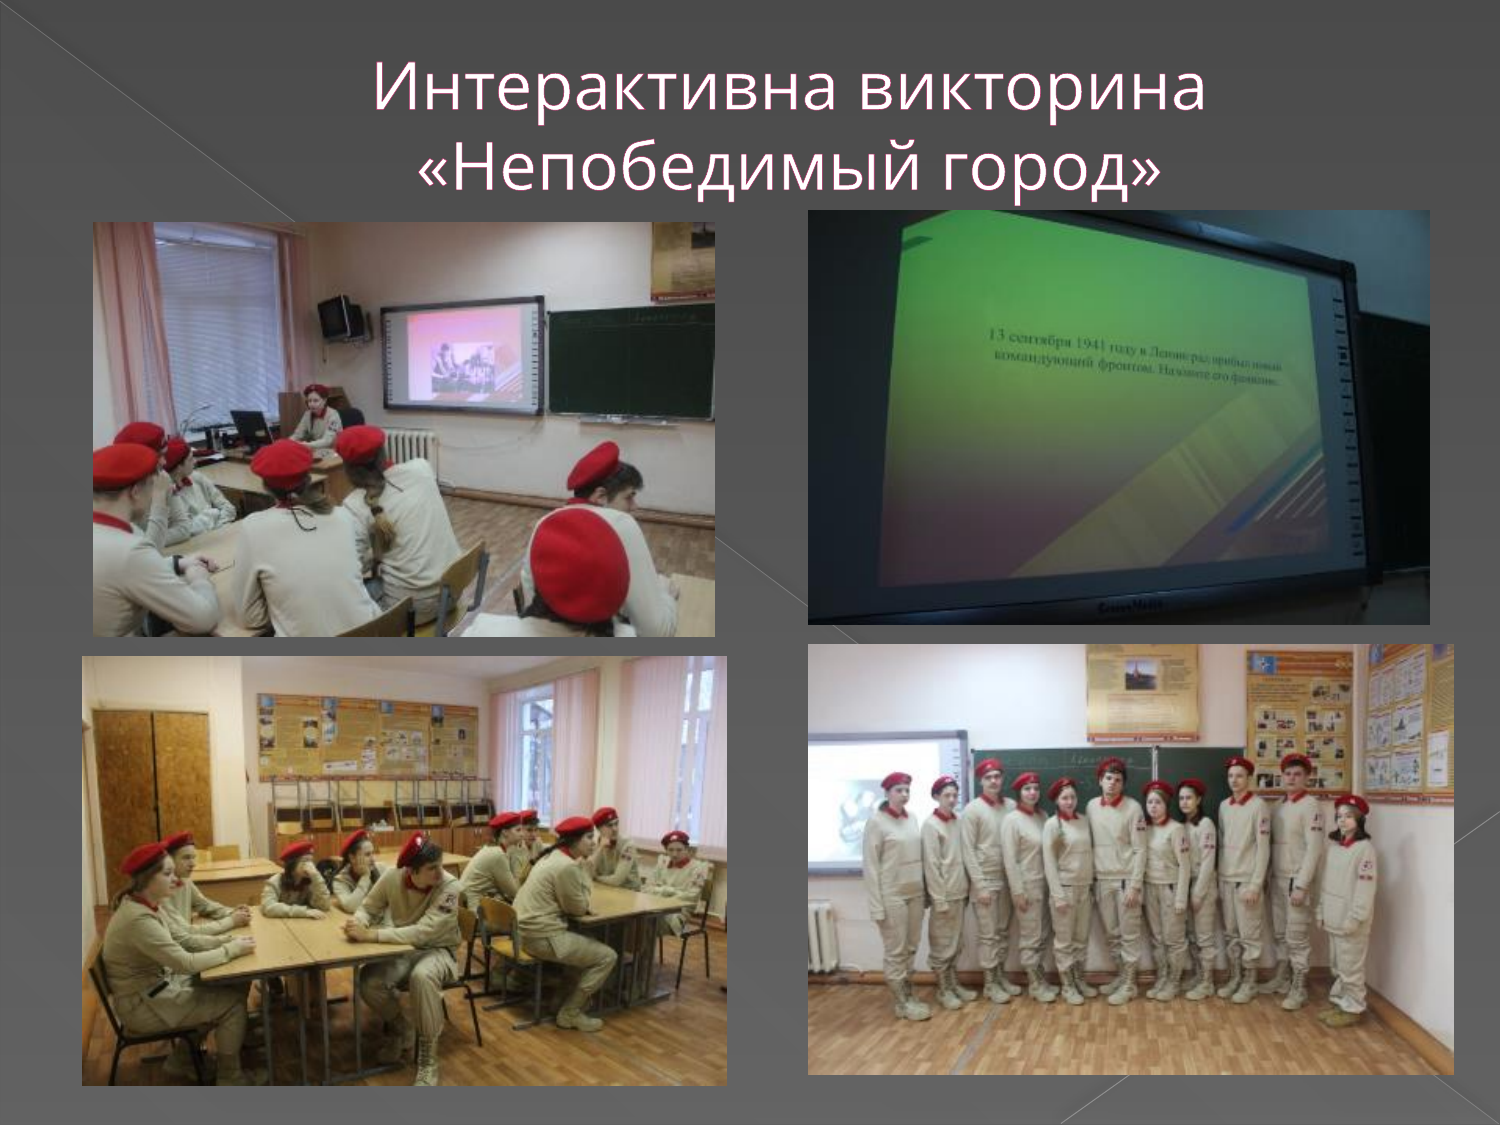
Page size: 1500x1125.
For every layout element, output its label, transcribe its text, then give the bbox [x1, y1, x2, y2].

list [81, 655, 727, 1087]
picture [808, 644, 1454, 1075]
picture [808, 210, 1430, 626]
picture [93, 222, 716, 637]
title Интерактивна викторина «Непобедимый город» [75, 0, 1425, 247]
